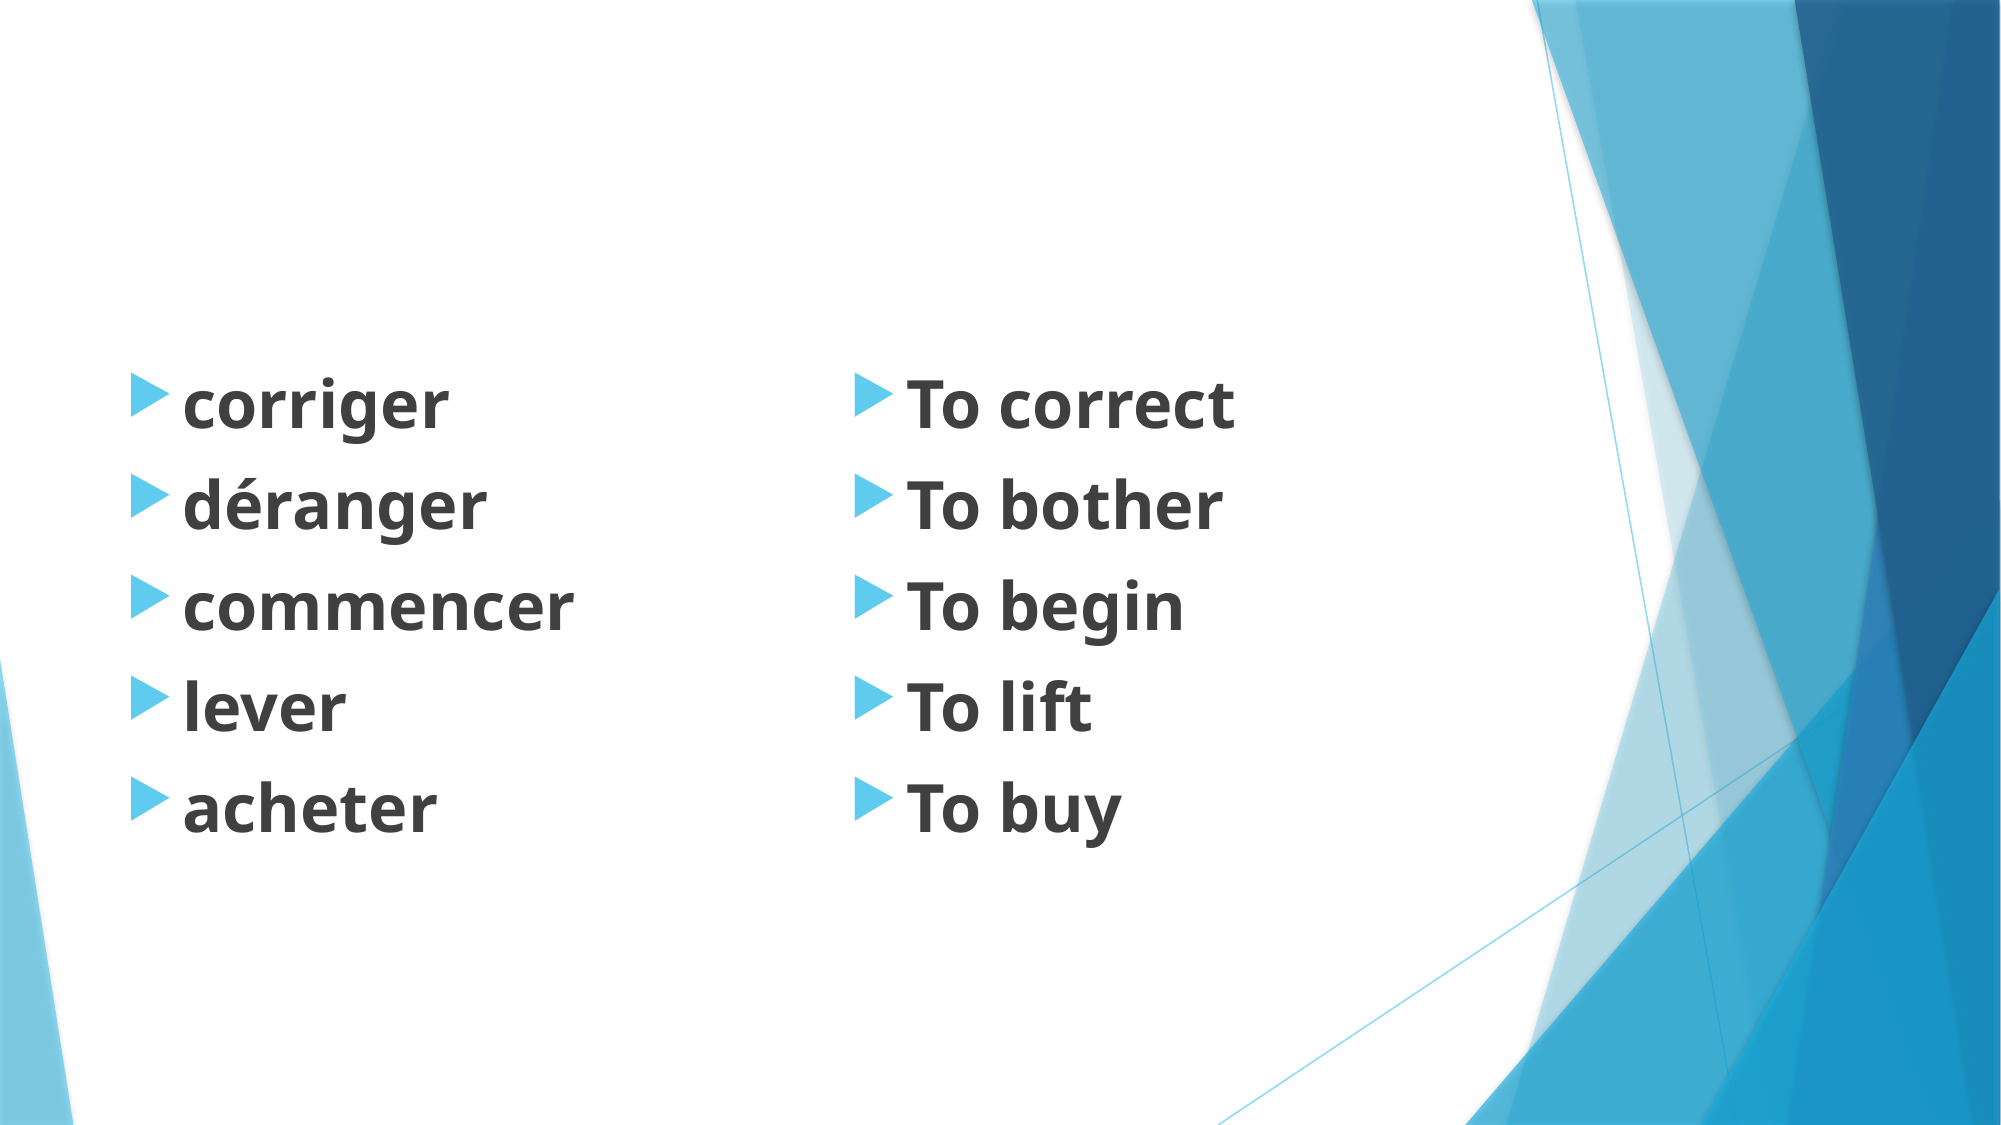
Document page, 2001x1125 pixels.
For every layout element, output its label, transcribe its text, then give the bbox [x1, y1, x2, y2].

list To correct To bother To begin To lift To buy [834, 354, 1522, 992]
list corriger déranger commencer lever acheter [111, 354, 798, 992]
